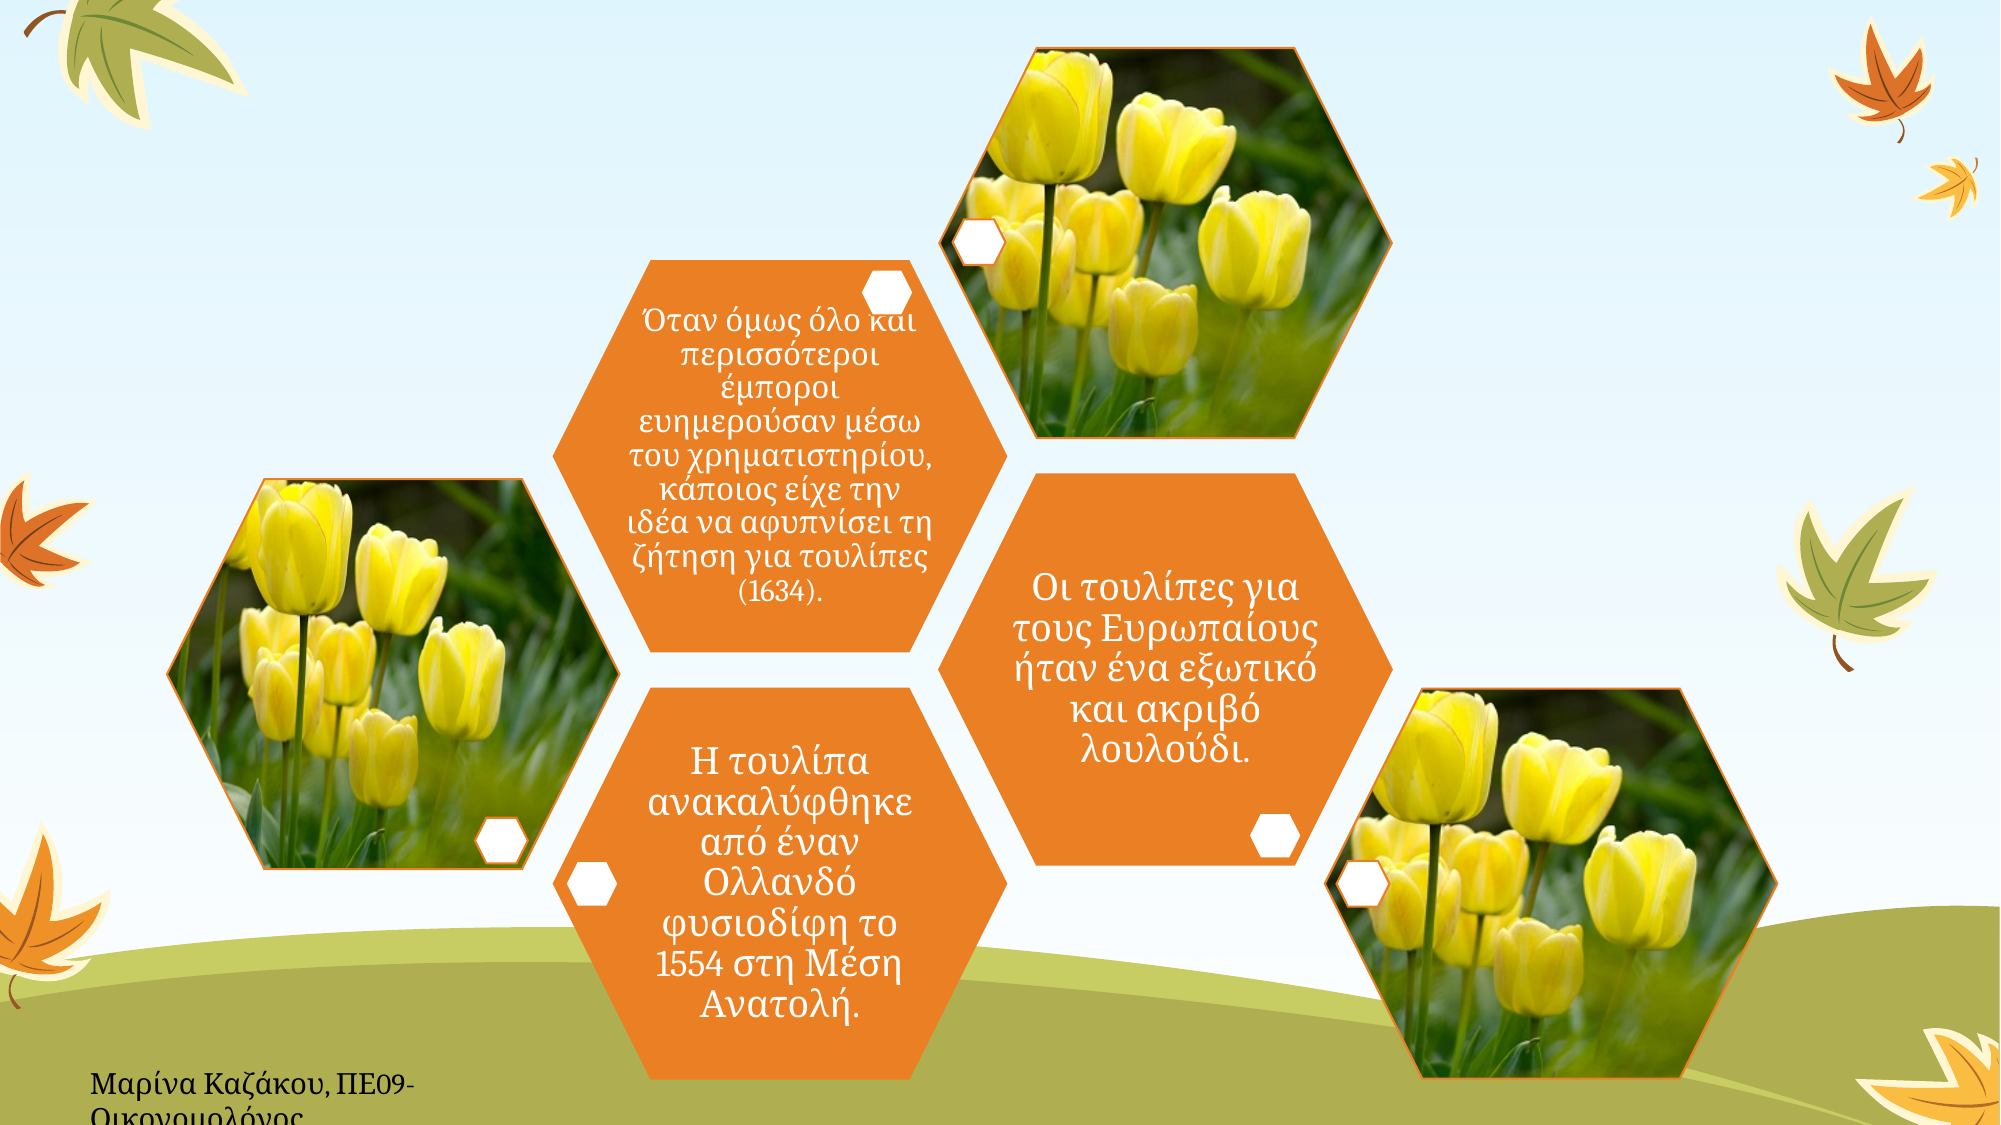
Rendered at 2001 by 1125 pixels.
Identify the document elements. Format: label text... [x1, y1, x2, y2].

text_box Μαρίνα Καζάκου, ΠΕ09-Οικονομολόγος [74, 1057, 627, 1125]
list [103, 47, 1841, 1079]
